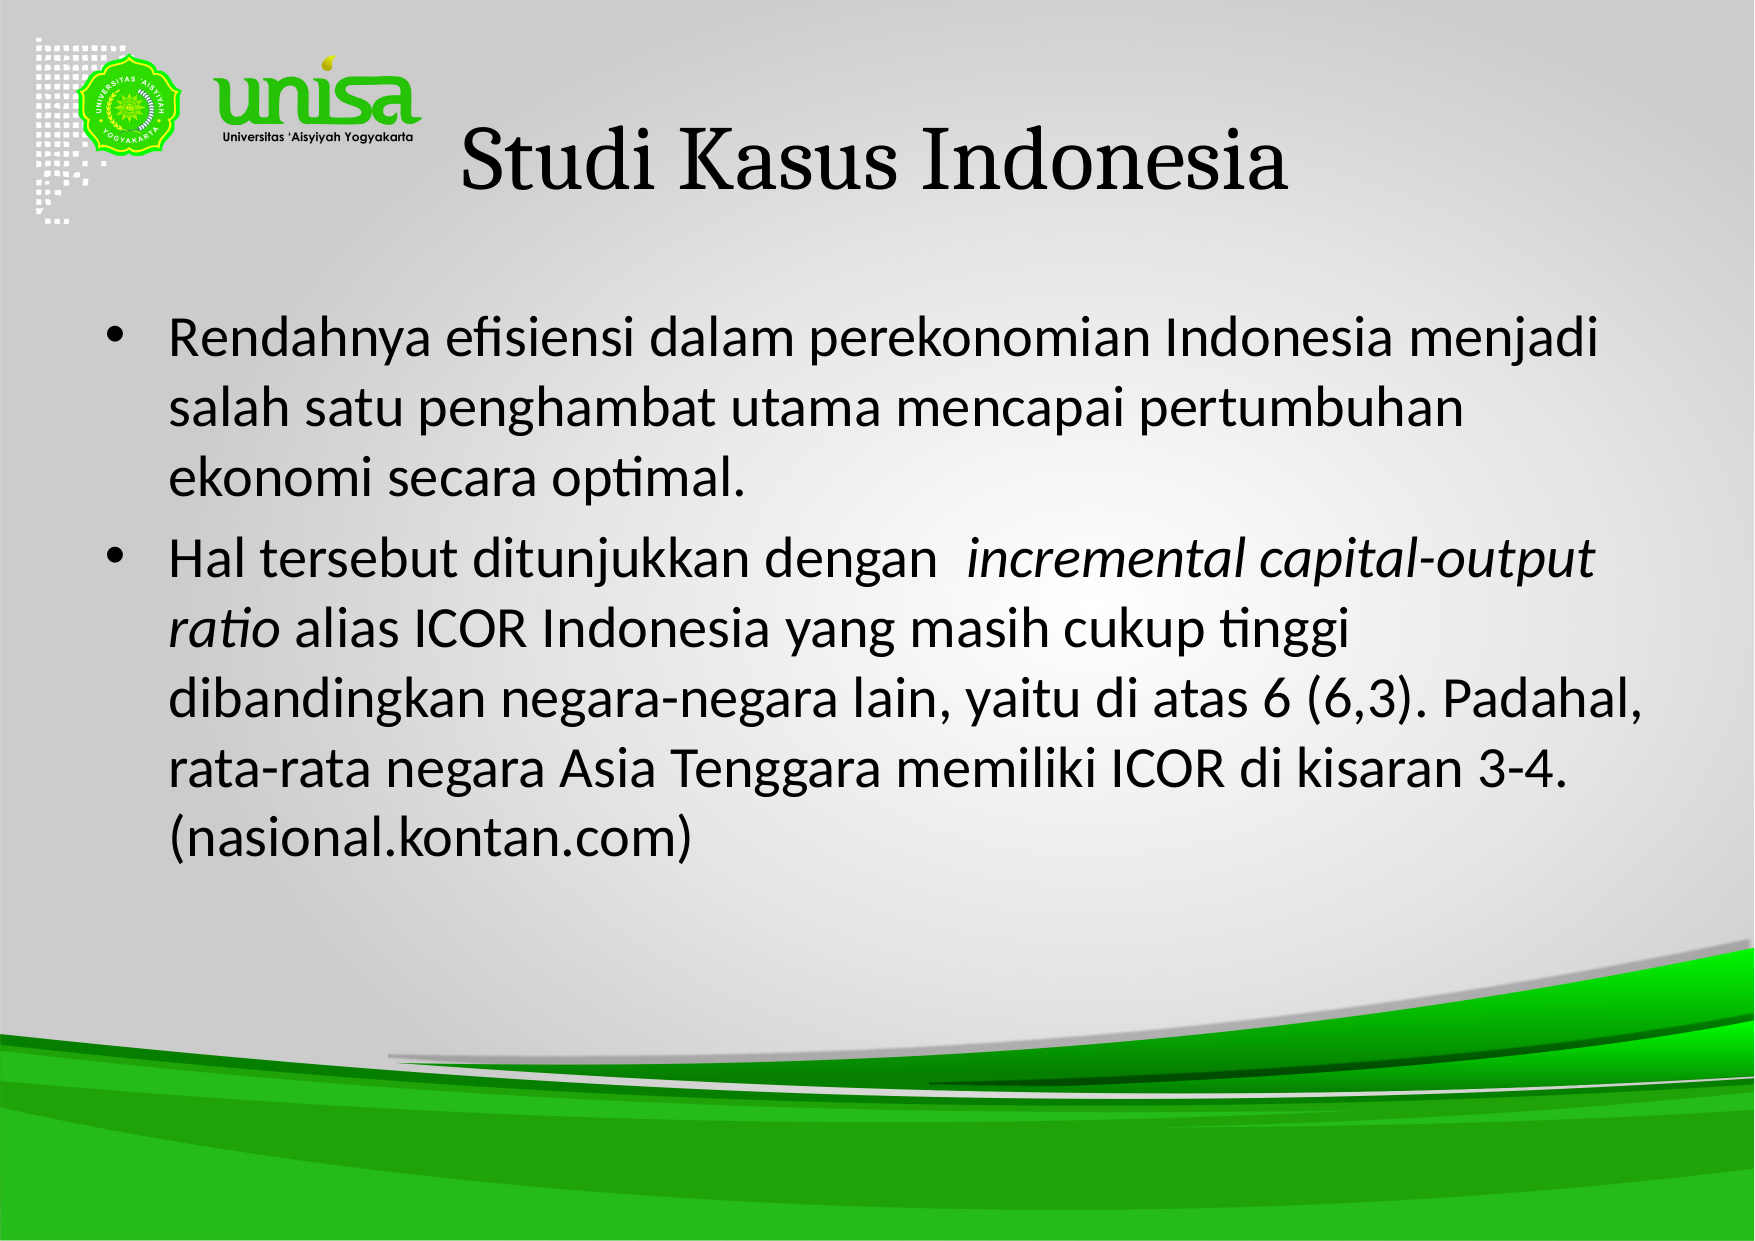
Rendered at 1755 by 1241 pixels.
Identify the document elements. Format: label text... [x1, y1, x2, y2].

list Rendahnya efisiensi dalam perekonomian Indonesia menjadi salah satu penghambat utama mencapai pertumbuhan ekonomi secara optimal. Hal tersebut ditunjukkan dengan incremental capital-output ratio alias ICOR Indonesia yang masih cukup tinggi dibandingkan negara-negara lain, yaitu di atas 6 (6,3). Padahal, rata-rata negara Asia Tenggara memiliki ICOR di kisaran 3-4. (nasional.kontan.com) [87, 289, 1667, 1108]
title Studi Kasus Indonesia [87, 49, 1667, 257]
picture [0, 0, 1755, 1241]
